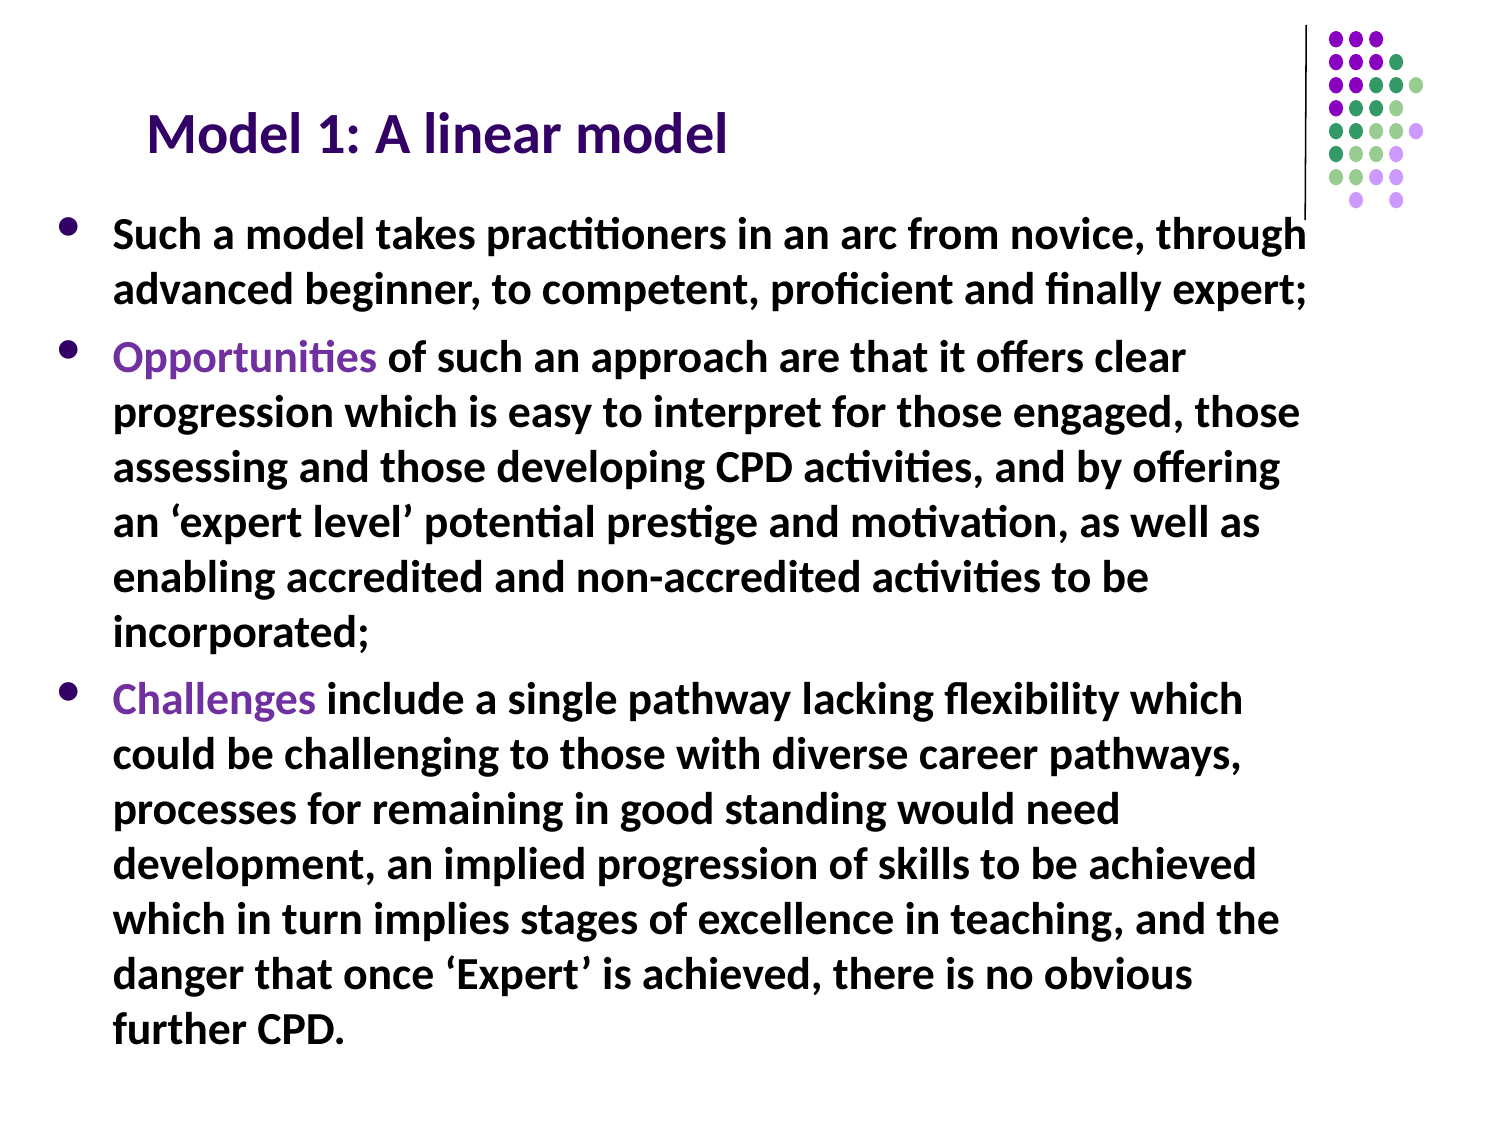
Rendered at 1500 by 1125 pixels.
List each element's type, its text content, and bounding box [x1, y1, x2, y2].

list Such a model takes practitioners in an arc from novice, through advanced beginner, to competent, proficient and finally expert; Opportunities of such an approach are that it offers clear progression which is easy to interpret for those engaged, those assessing and those developing CPD activities, and by offering an ‘expert level’ potential prestige and motivation, as well as enabling accredited and non-accredited activities to be incorporated; Challenges include a single pathway lacking flexibility which could be challenging to those with diverse career pathways, processes for remaining in good standing would need development, an implied progression of skills to be achieved which in turn implies stages of excellence in teaching, and the danger that once ‘Expert’ is achieved, there is no obvious further CPD. [41, 196, 1351, 983]
title Model 1: A linear model [131, 0, 1369, 174]
